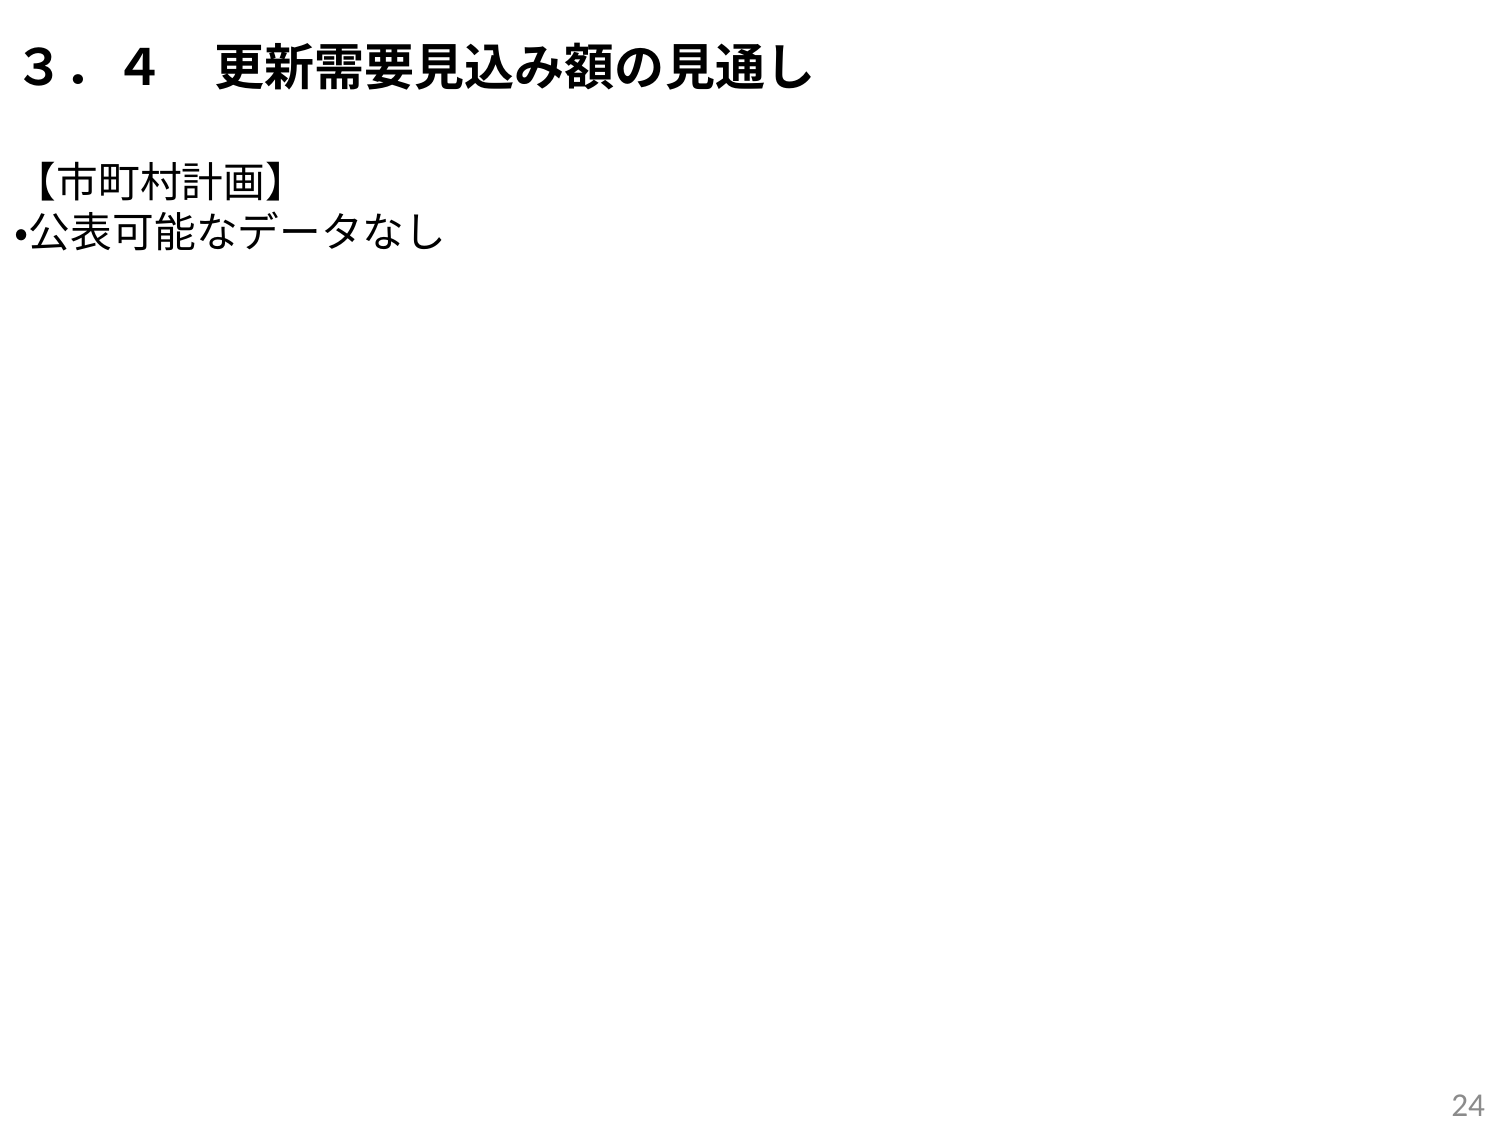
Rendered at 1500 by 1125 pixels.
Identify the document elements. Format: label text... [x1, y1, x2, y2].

slide_number 24 [1162, 1072, 1500, 1125]
text_box ３．４ 更新需要見込み額の見通し 【市町村計画】 ・公表可能なデータなし [0, 28, 1500, 263]
